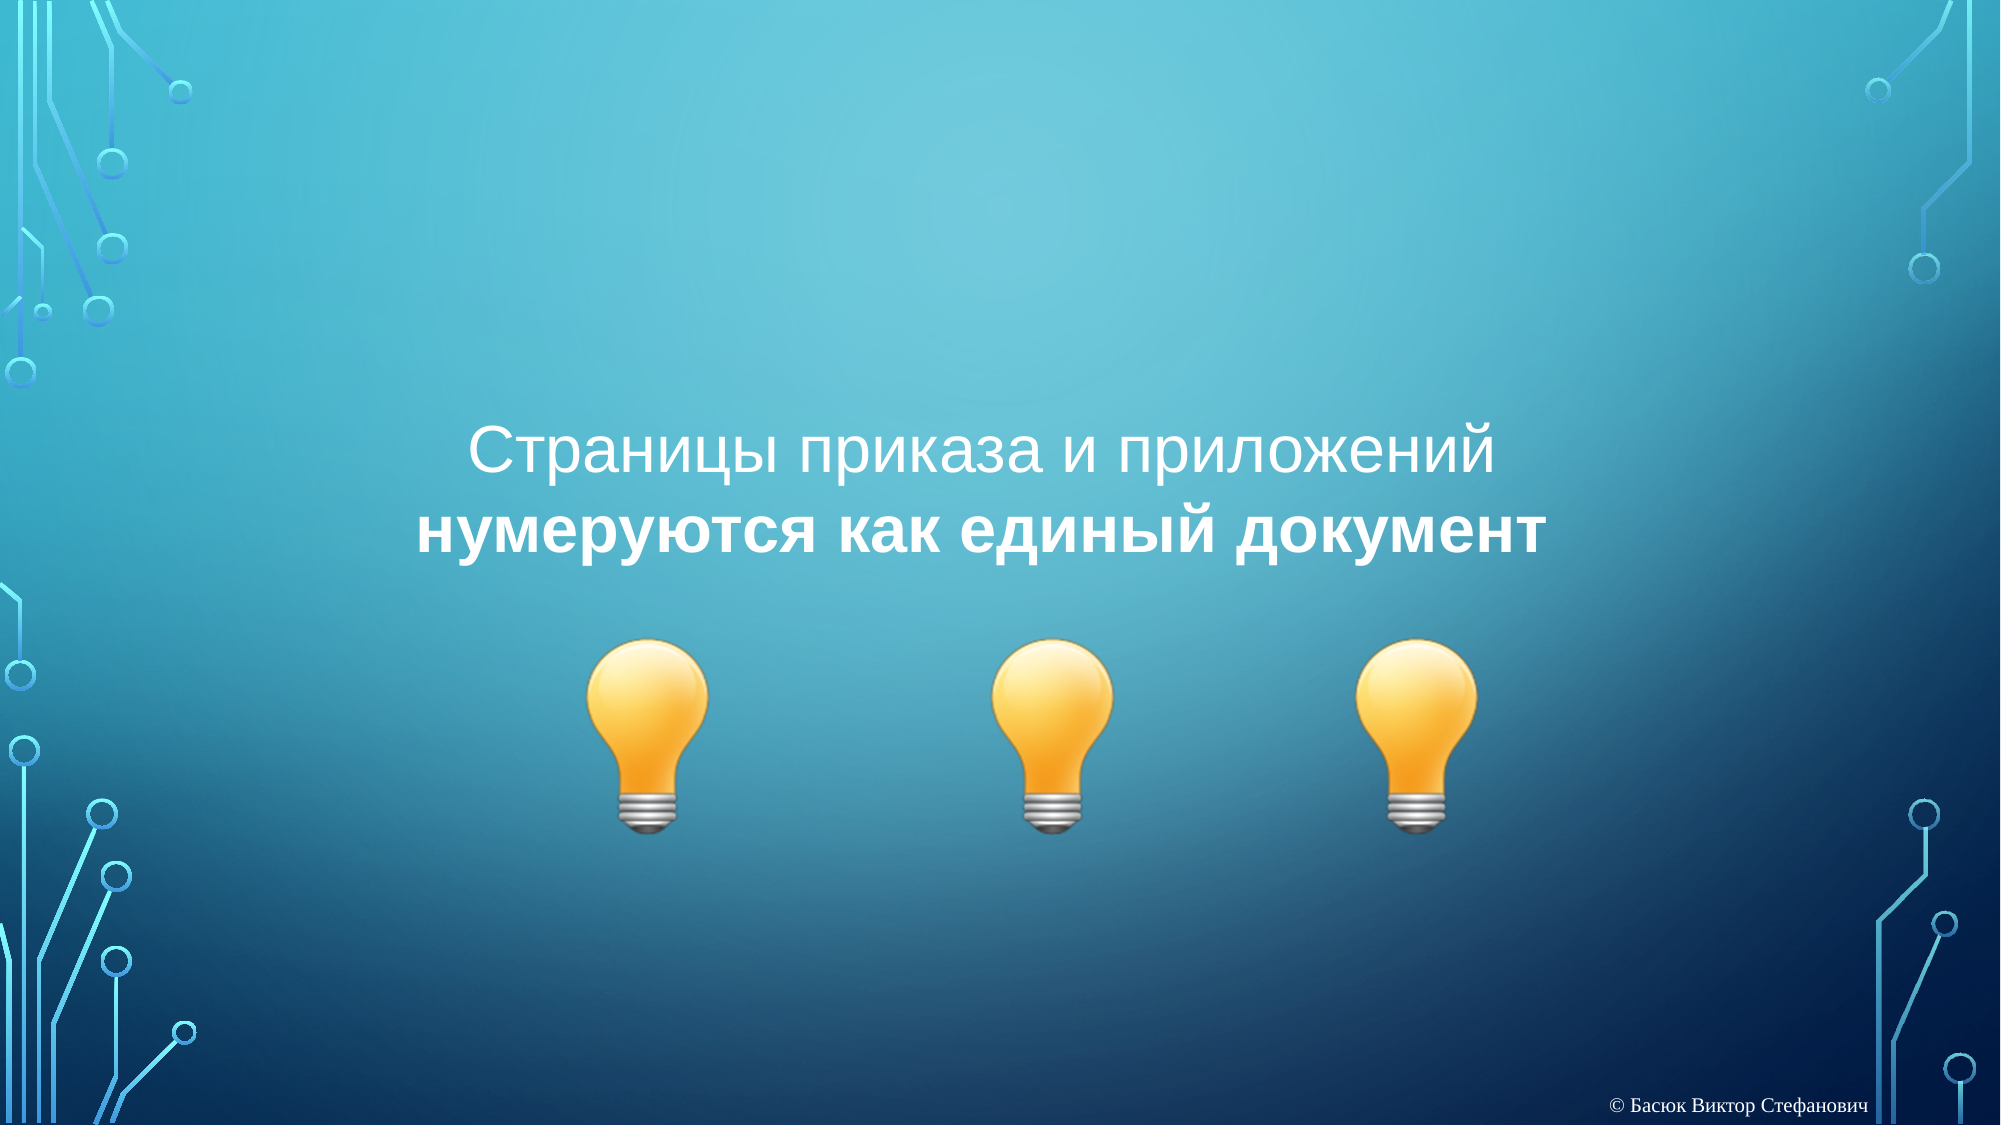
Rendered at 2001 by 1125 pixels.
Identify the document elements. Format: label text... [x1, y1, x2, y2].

picture [547, 636, 749, 837]
text_box Страницы приказа и приложений нумеруются как единый документ [343, 398, 1622, 733]
text_box © Басюк Виктор Стефанович [1594, 1084, 1899, 1125]
picture [1316, 636, 1518, 837]
picture [951, 636, 1153, 837]
